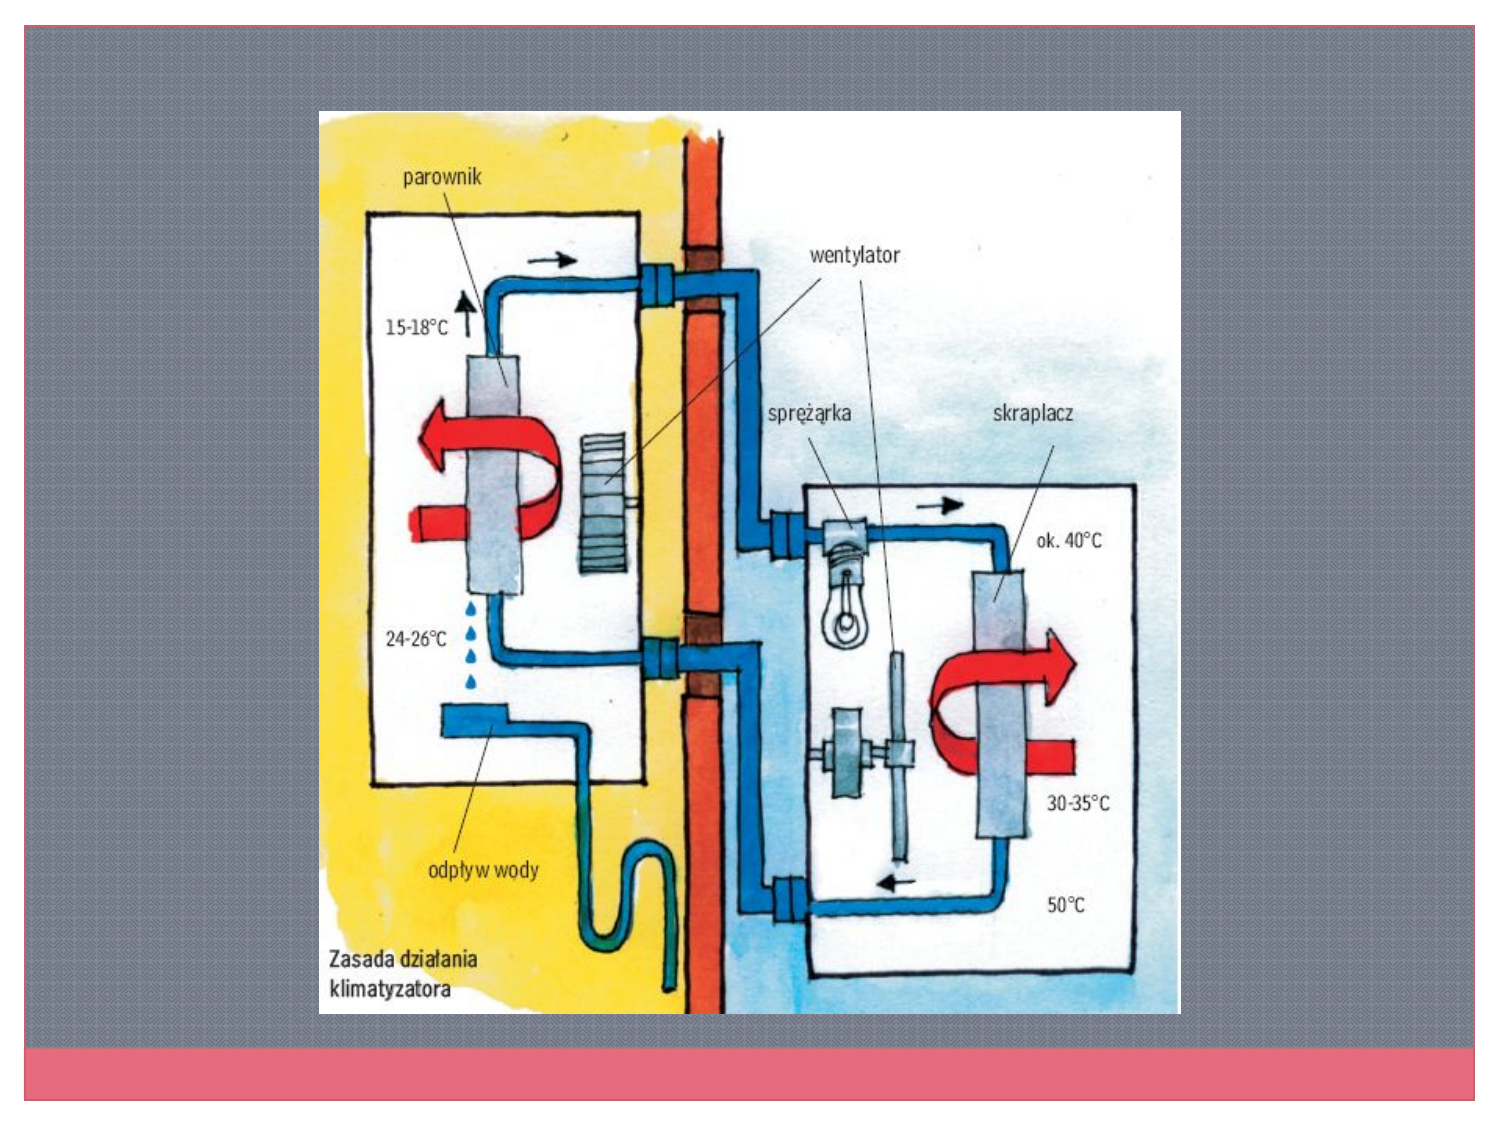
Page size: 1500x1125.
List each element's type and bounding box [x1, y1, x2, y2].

picture [319, 111, 1181, 1014]
